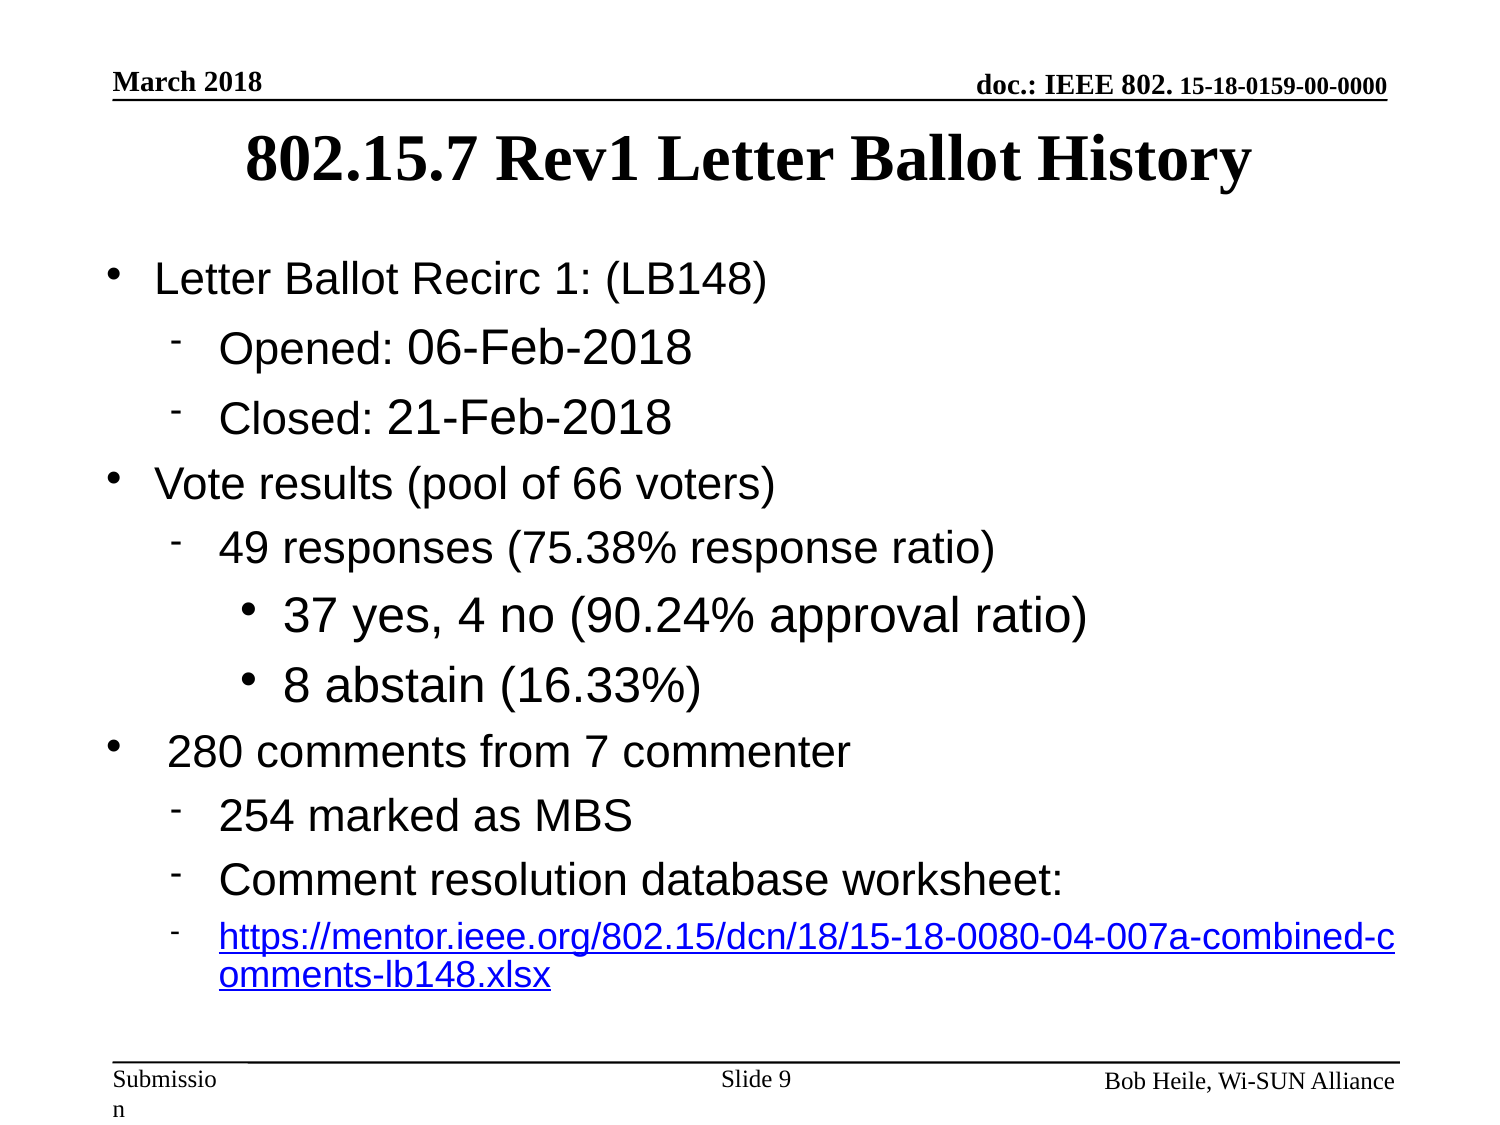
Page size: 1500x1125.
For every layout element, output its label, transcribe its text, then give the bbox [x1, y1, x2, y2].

footer Bob Heile, Wi-SUN Alliance [1104, 1062, 1413, 1095]
list Letter Ballot Recirc 1: (LB148) Opened: 06-Feb-2018 Closed: 21-Feb-2018 Vote results (pool of 66 voters) 49 responses (75.38% response ratio) 37 yes, 4 no (90.24% approval ratio) 8 abstain (16.33%) 280 comments from 7 commenter 254 marked as MBS Comment resolution database worksheet: https://mentor.ieee.org/802.15/dcn/18/15-18-0080-04-007a-combined-comments-lb148.xlsx [75, 241, 1425, 1068]
slide_number Slide 9 [712, 1062, 800, 1093]
text_box 802.15.7 Rev1 Letter Ballot History [112, 106, 1388, 232]
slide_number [112, 62, 375, 98]
